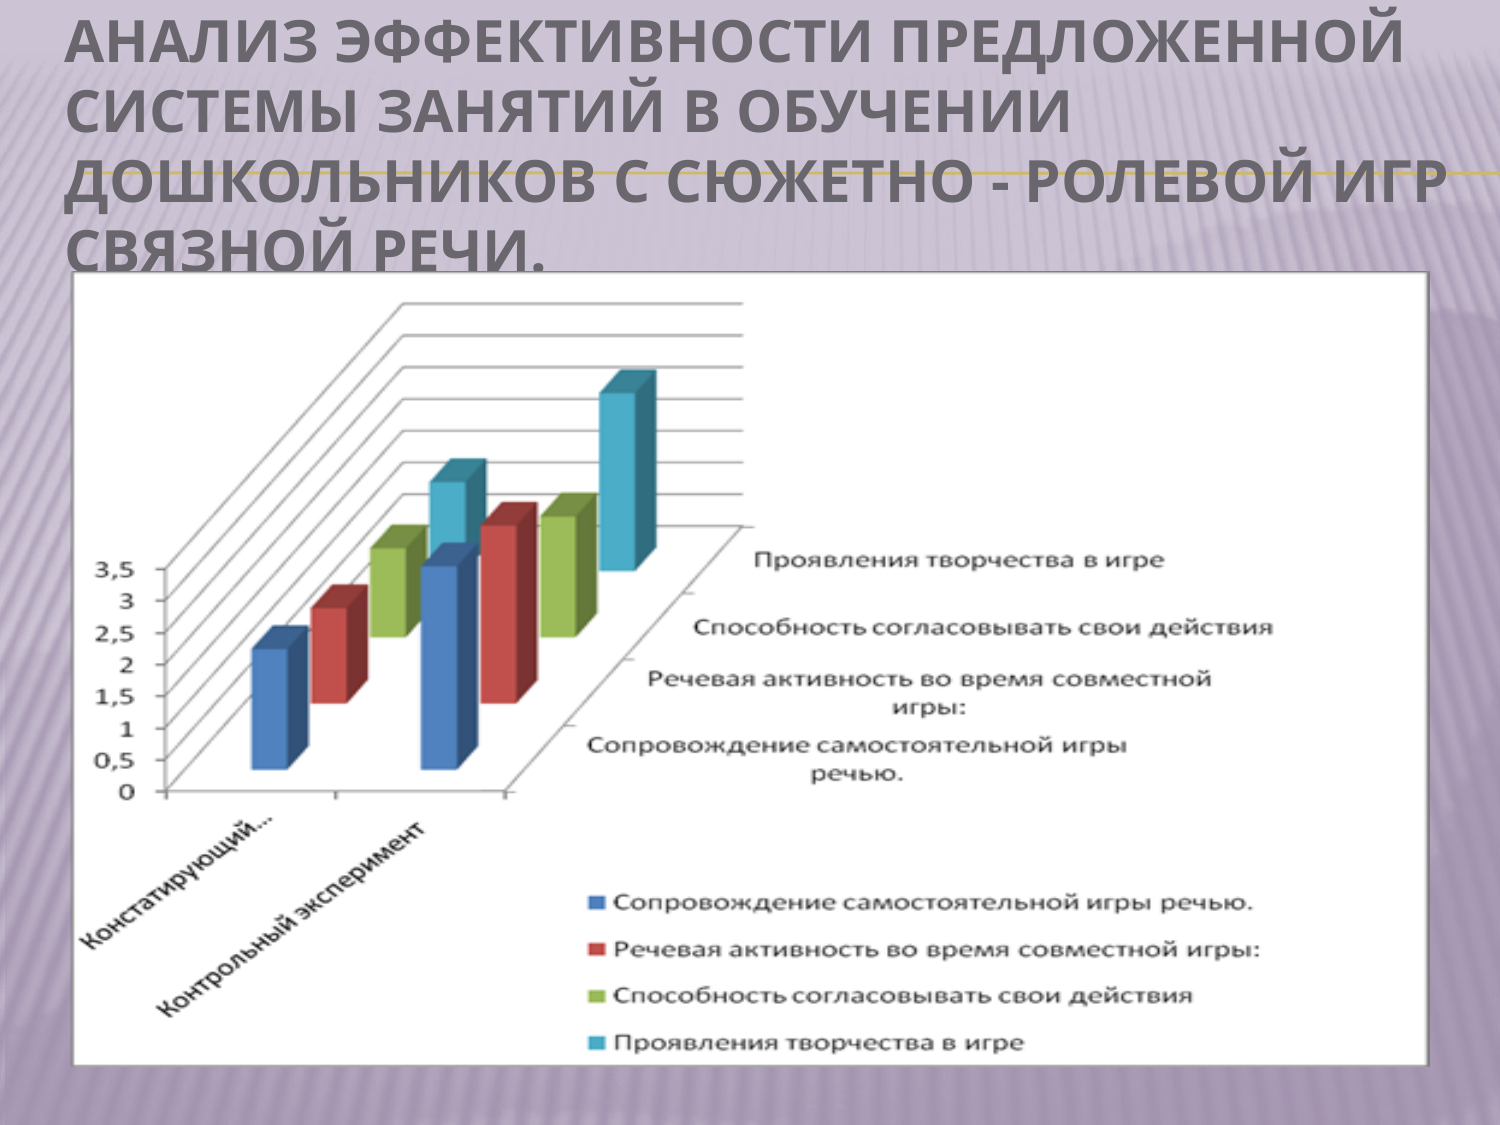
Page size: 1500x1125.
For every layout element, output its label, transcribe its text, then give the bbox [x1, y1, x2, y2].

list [70, 271, 1430, 1067]
title Анализ эффективности предложенной системы занятий в обучении дошкольников с сюжетно - ролевой игр связной речи. [50, 75, 1475, 213]
